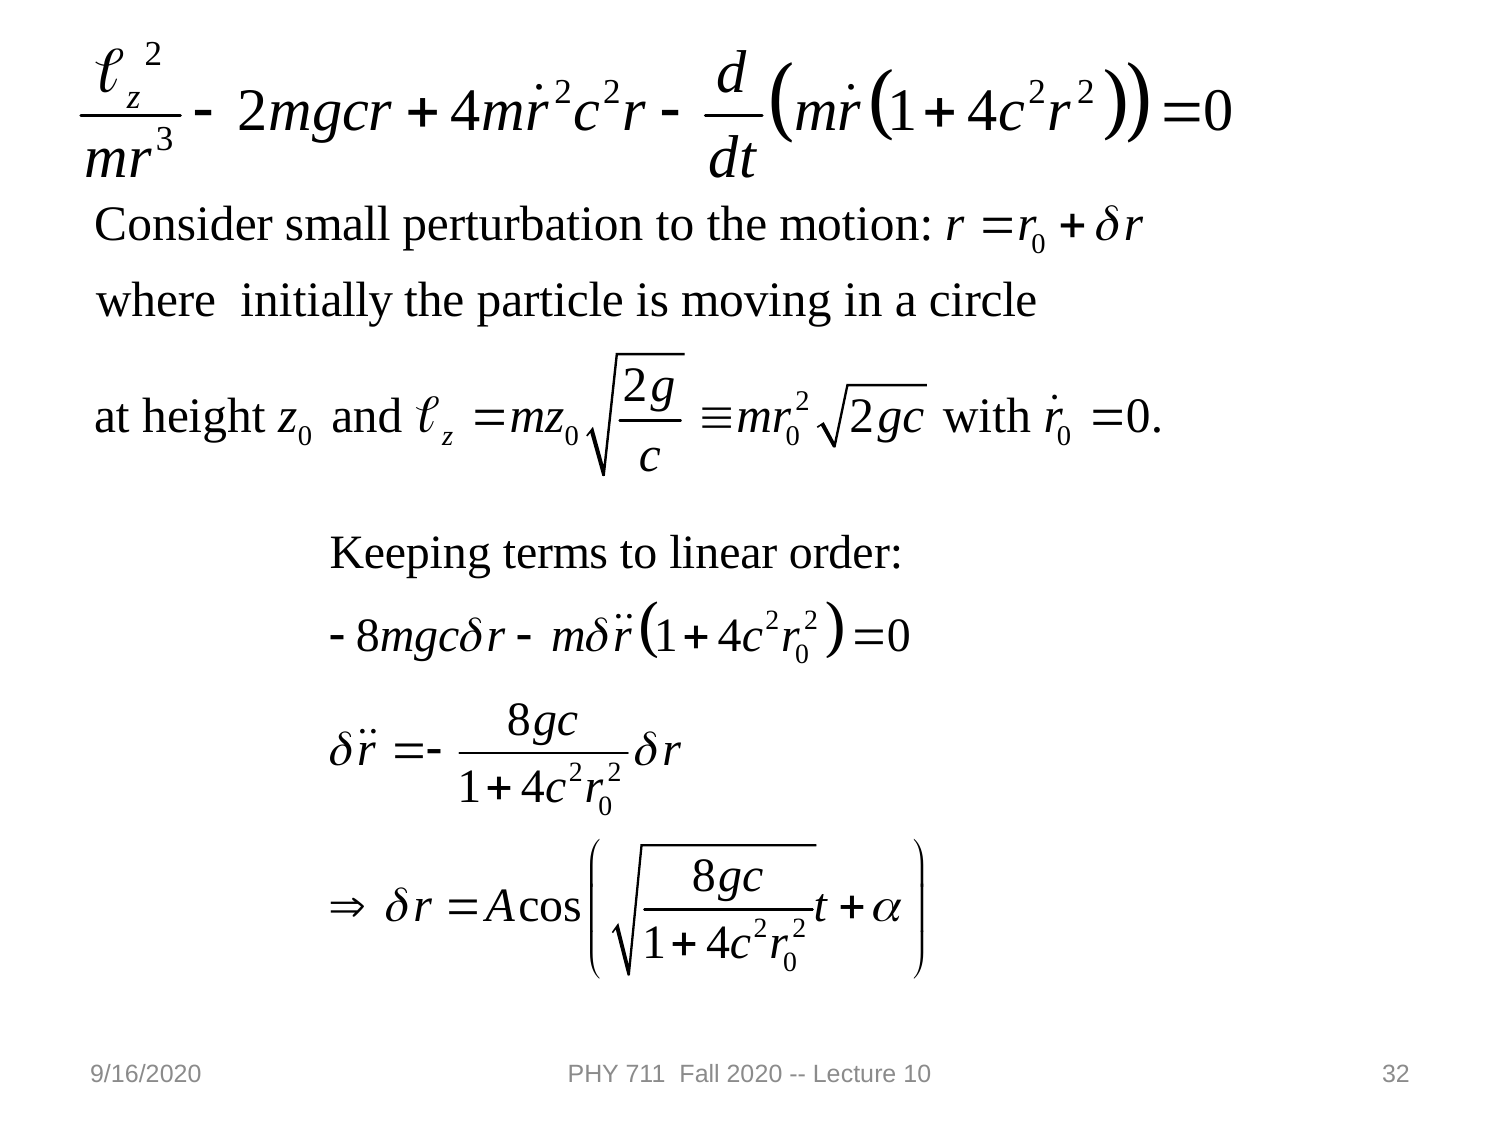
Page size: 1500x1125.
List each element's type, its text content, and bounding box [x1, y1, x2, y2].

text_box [324, 529, 935, 986]
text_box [87, 192, 1172, 486]
slide_number 32 [1074, 1042, 1425, 1103]
footer PHY 711 Fall 2020 -- Lecture 10 [512, 1042, 988, 1103]
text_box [73, 29, 1242, 189]
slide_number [75, 1042, 425, 1103]
